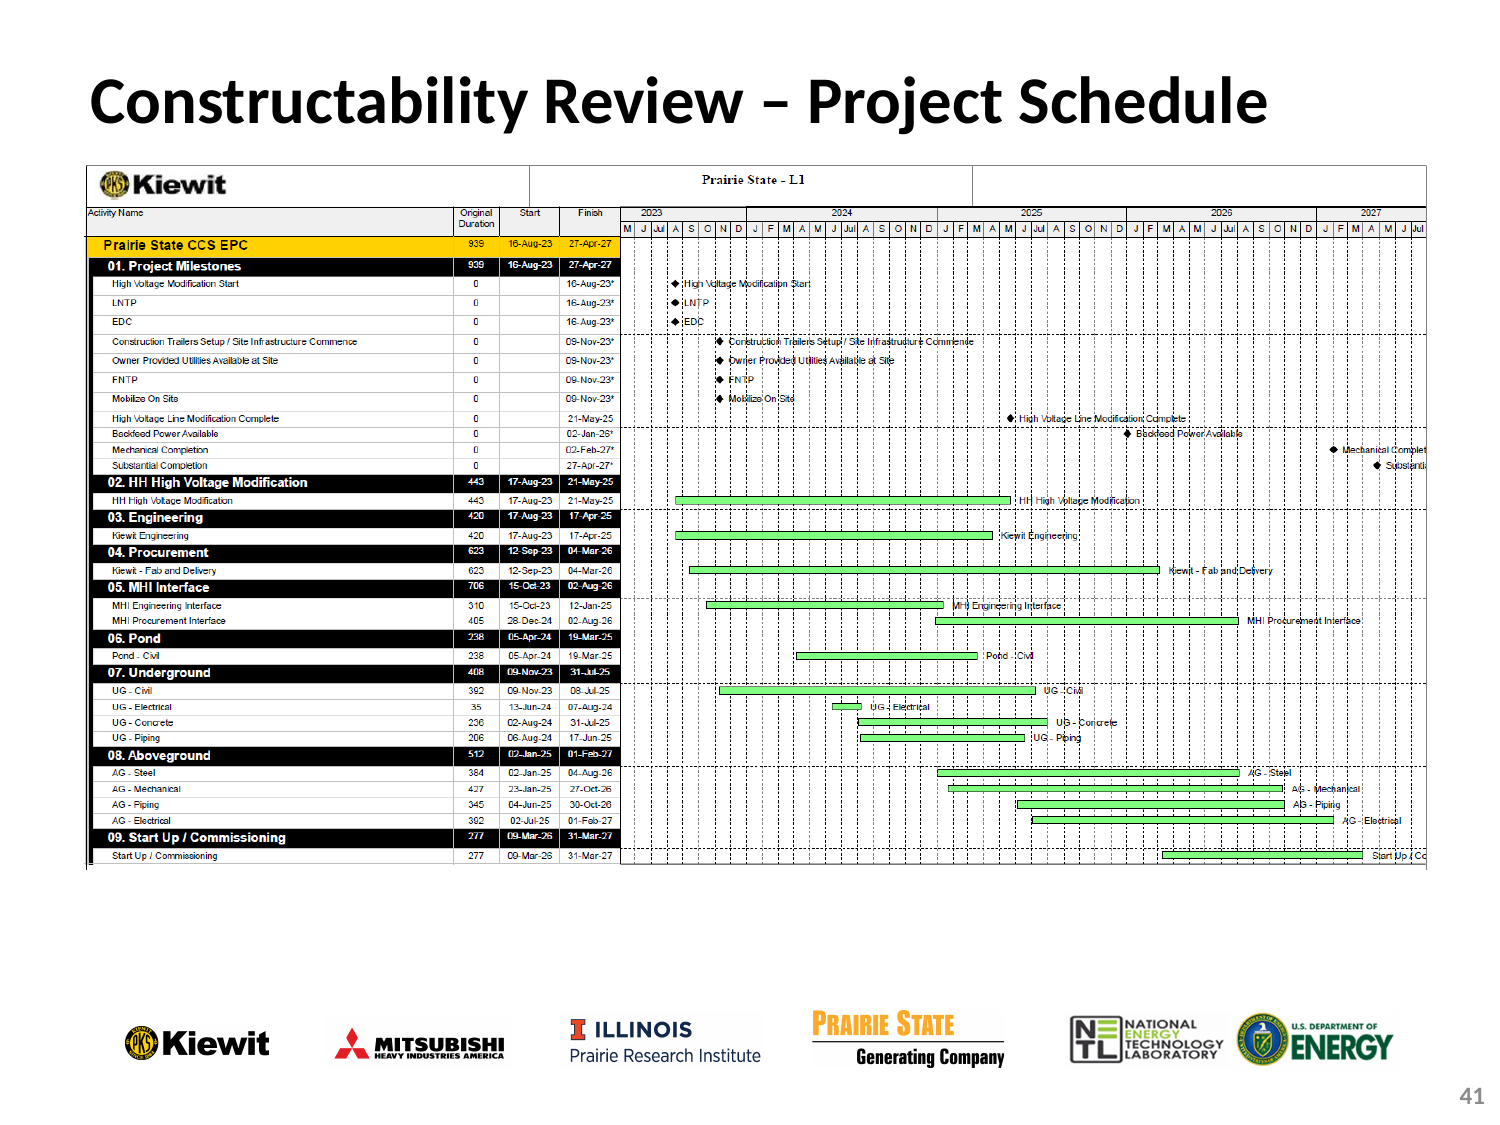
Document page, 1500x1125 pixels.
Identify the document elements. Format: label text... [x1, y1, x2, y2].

picture [560, 1011, 763, 1069]
picture [324, 1017, 514, 1069]
picture [80, 162, 1432, 871]
picture [1062, 1011, 1400, 1069]
slide_number 41 [1149, 1064, 1500, 1124]
picture [125, 1026, 269, 1060]
text_box Constructability Review – Project Schedule [74, 44, 1438, 149]
